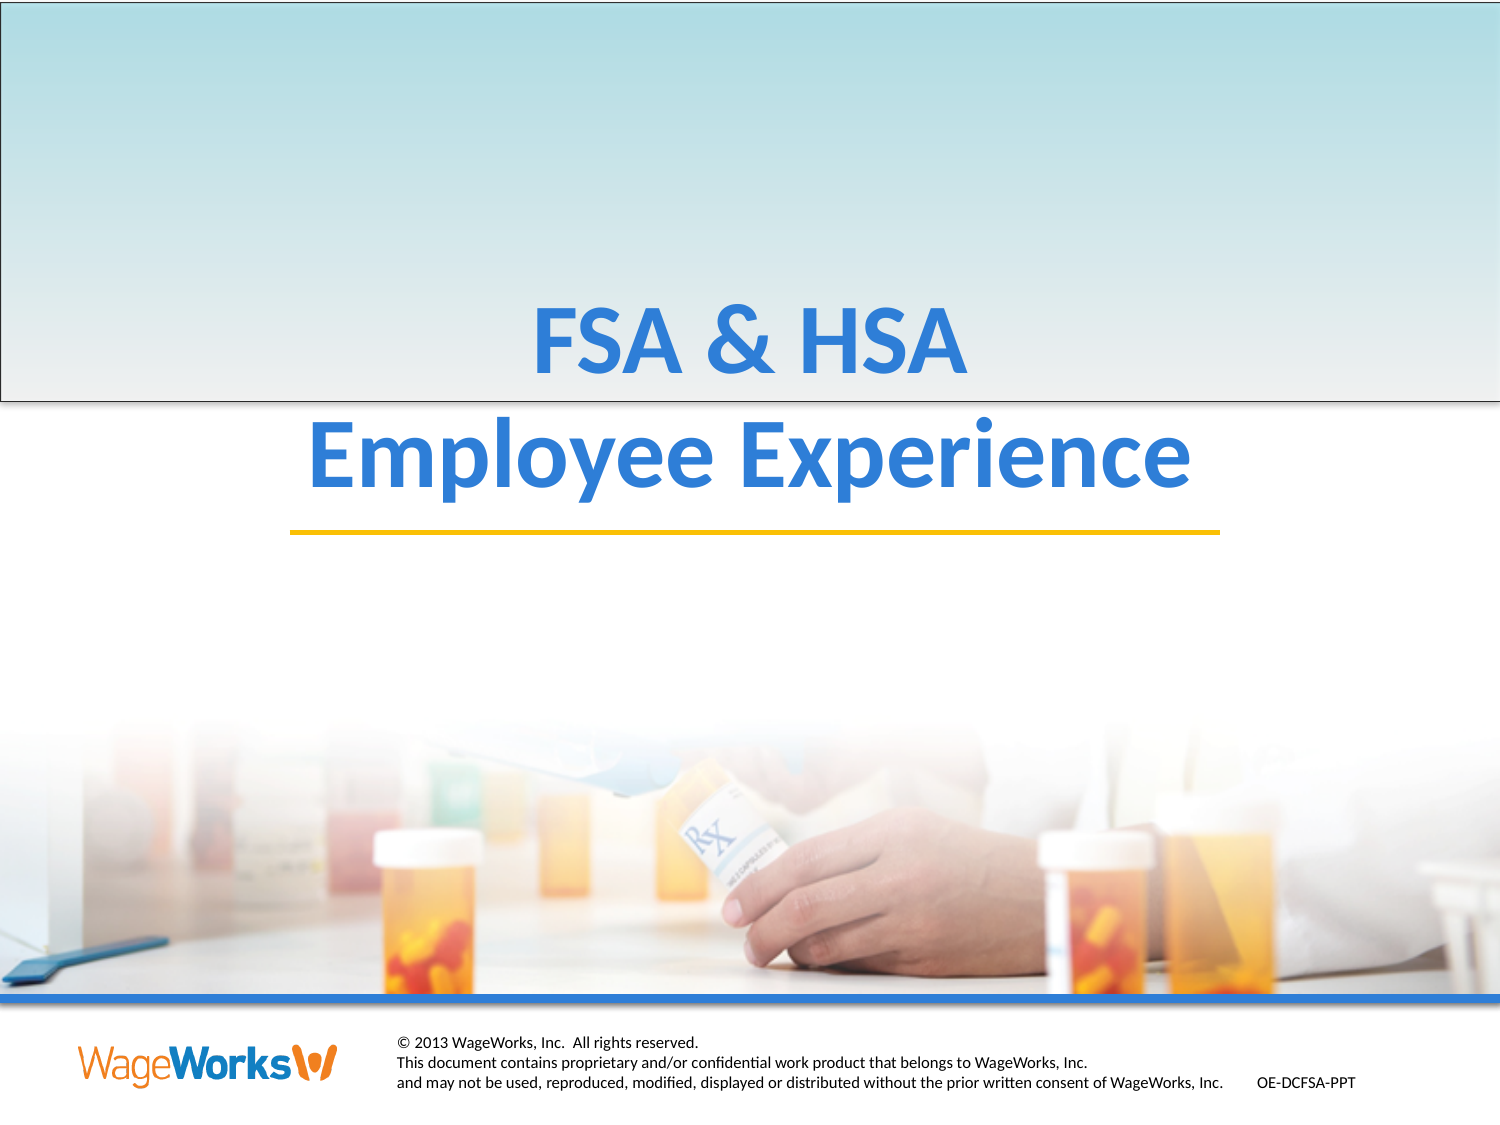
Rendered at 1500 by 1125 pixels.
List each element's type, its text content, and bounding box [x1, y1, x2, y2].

picture [0, 622, 1500, 1125]
title FSA & HSA Employee Experience [106, 228, 1394, 566]
